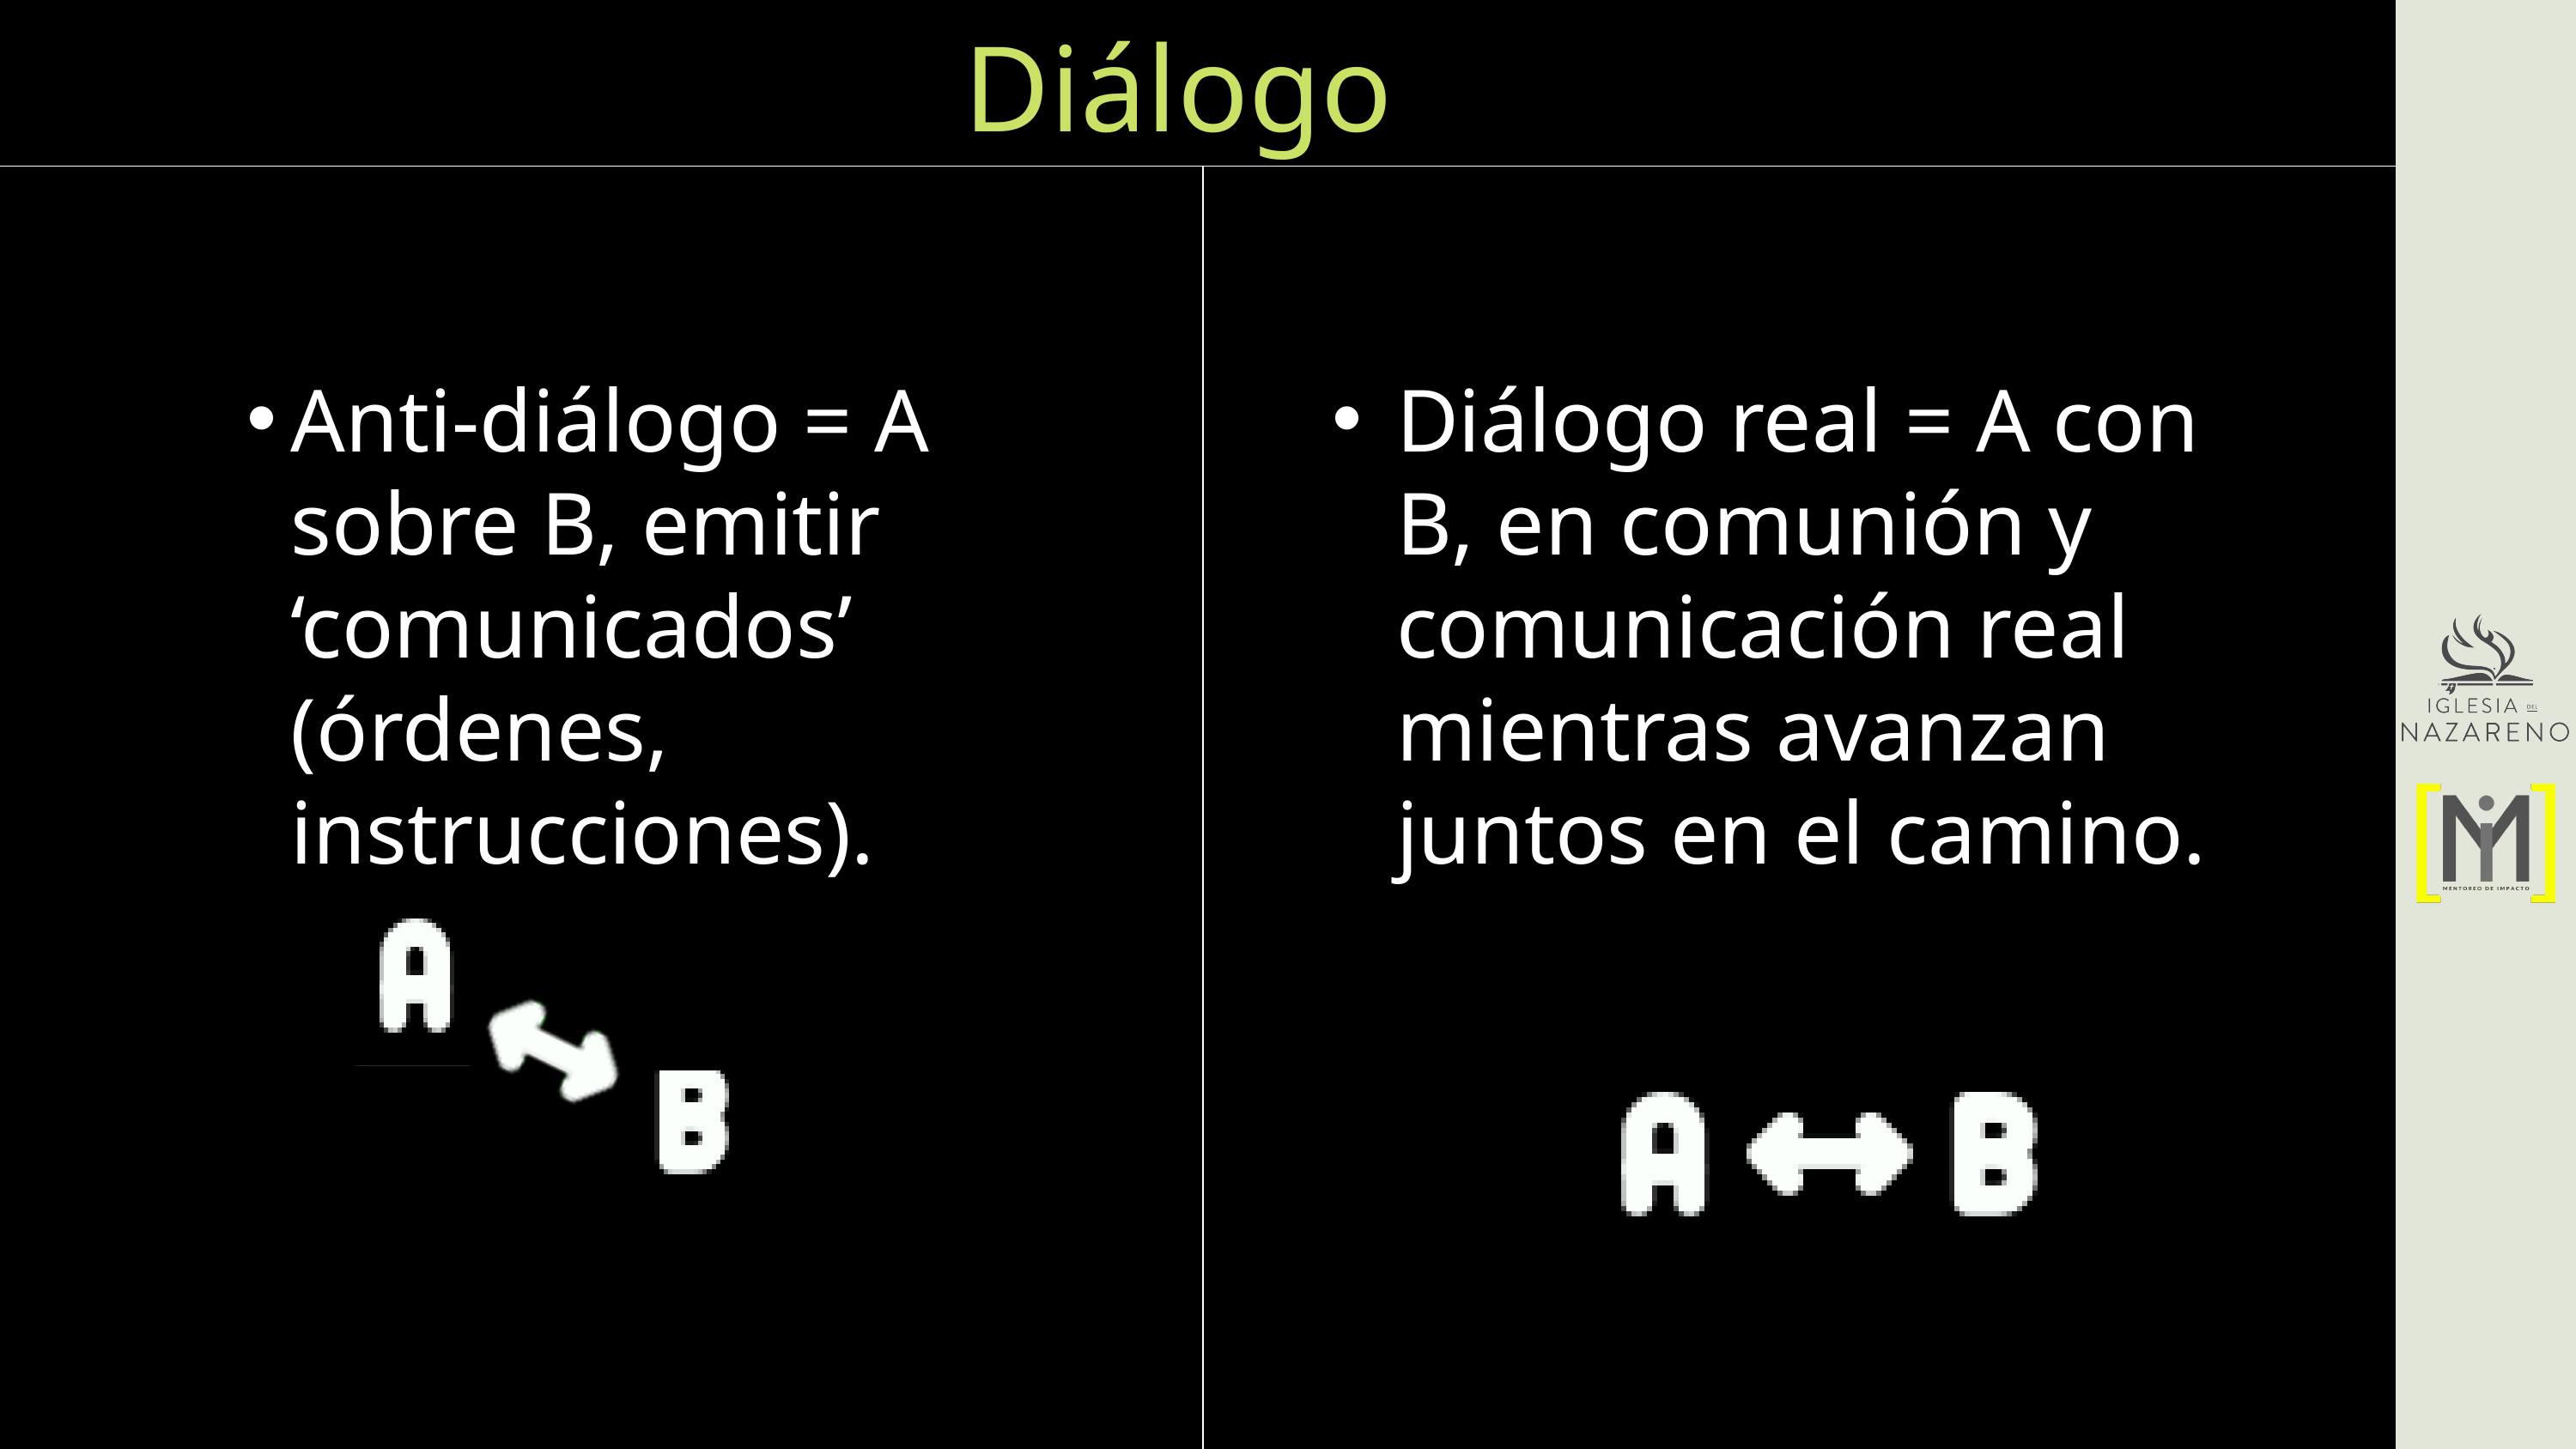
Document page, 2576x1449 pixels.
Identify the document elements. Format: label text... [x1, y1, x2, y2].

picture [2402, 614, 2569, 742]
picture [2402, 754, 2570, 923]
picture [1579, 1092, 2080, 1243]
text_box Diálogo real = A con B, en comunión y comunicación real mientras avanzan juntos en el camino. [1288, 366, 2211, 882]
text_box [2396, 0, 2576, 1449]
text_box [344, 919, 764, 1198]
text_box Diálogo [826, 39, 1531, 156]
text_box Anti-diálogo = A sobre B, emitir ‘comunicados’ (órdenes, instrucciones). [203, 366, 1121, 882]
